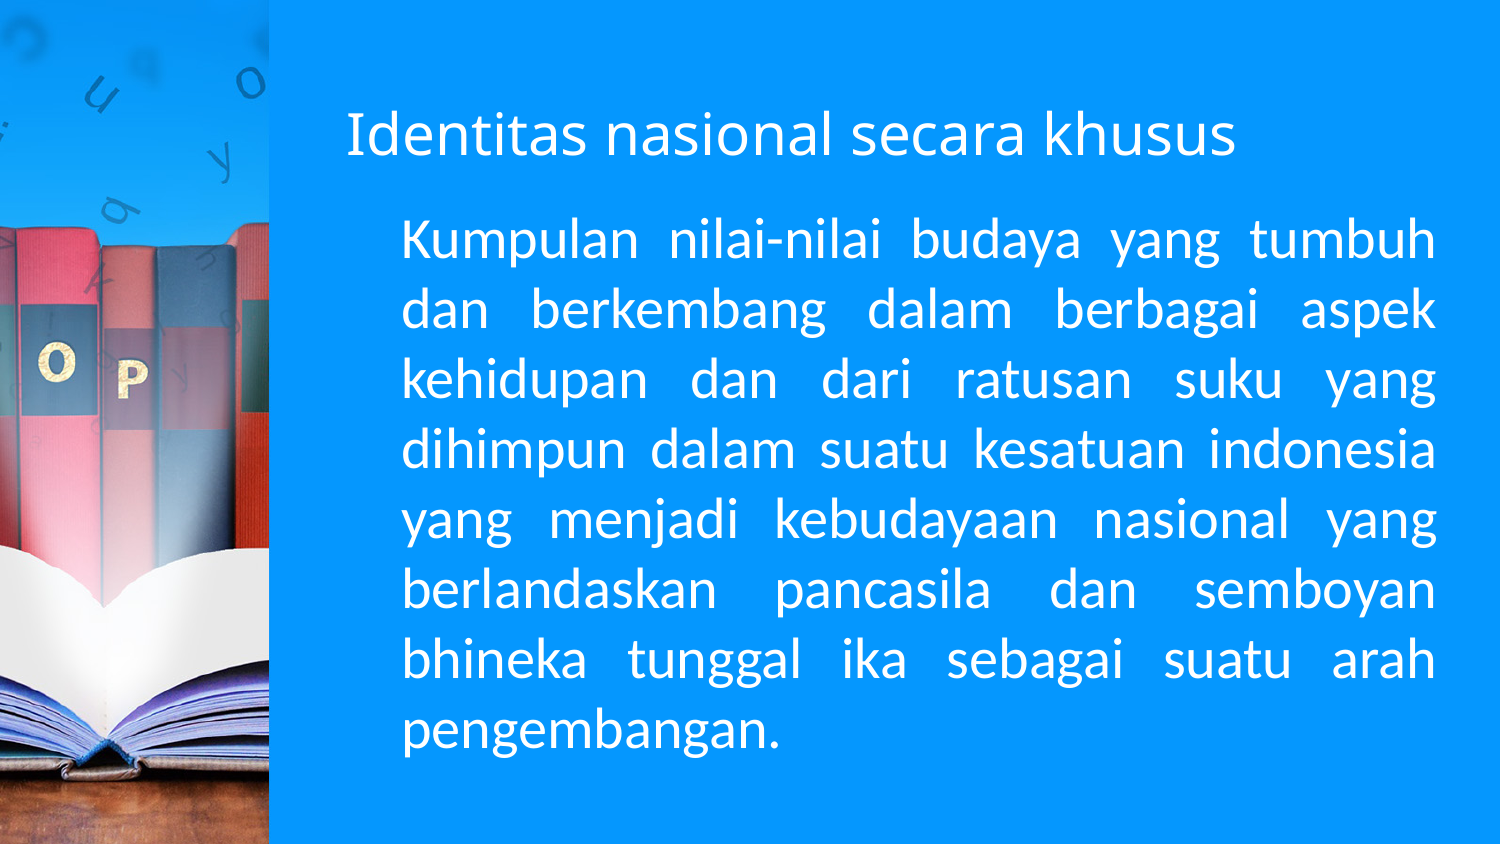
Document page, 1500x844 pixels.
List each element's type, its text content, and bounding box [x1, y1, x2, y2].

list Kumpulan nilai-nilai budaya yang tumbuh dan berkembang dalam berbagai aspek kehidupan dan dari ratusan suku yang dihimpun dalam suatu kesatuan indonesia yang menjadi kebudayaan nasional yang berlandaskan pancasila dan semboyan bhineka tunggal ika sebagai suatu arah pengembangan. [330, 193, 1453, 770]
picture [0, 0, 1500, 844]
title Identitas nasional secara khusus [331, 72, 1451, 192]
